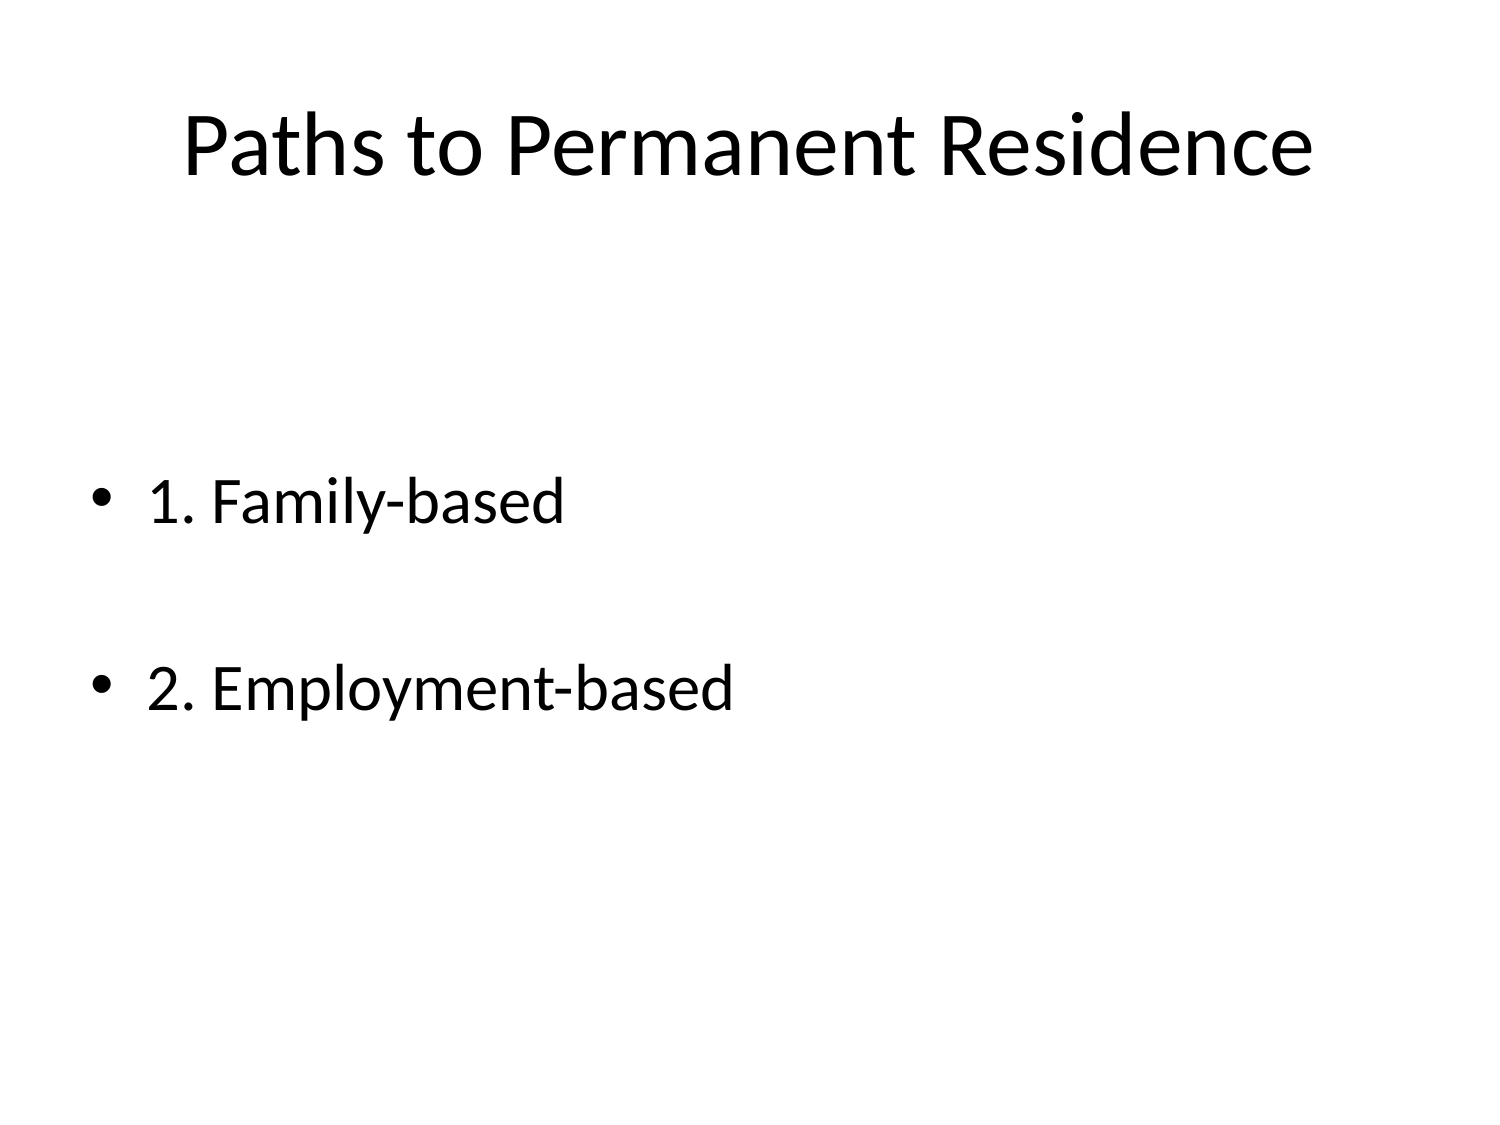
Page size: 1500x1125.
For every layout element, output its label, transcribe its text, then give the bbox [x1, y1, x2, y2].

title Paths to Permanent Residence [75, 45, 1425, 233]
list 1. Family-based 2. Employment-based [75, 262, 1425, 1005]
